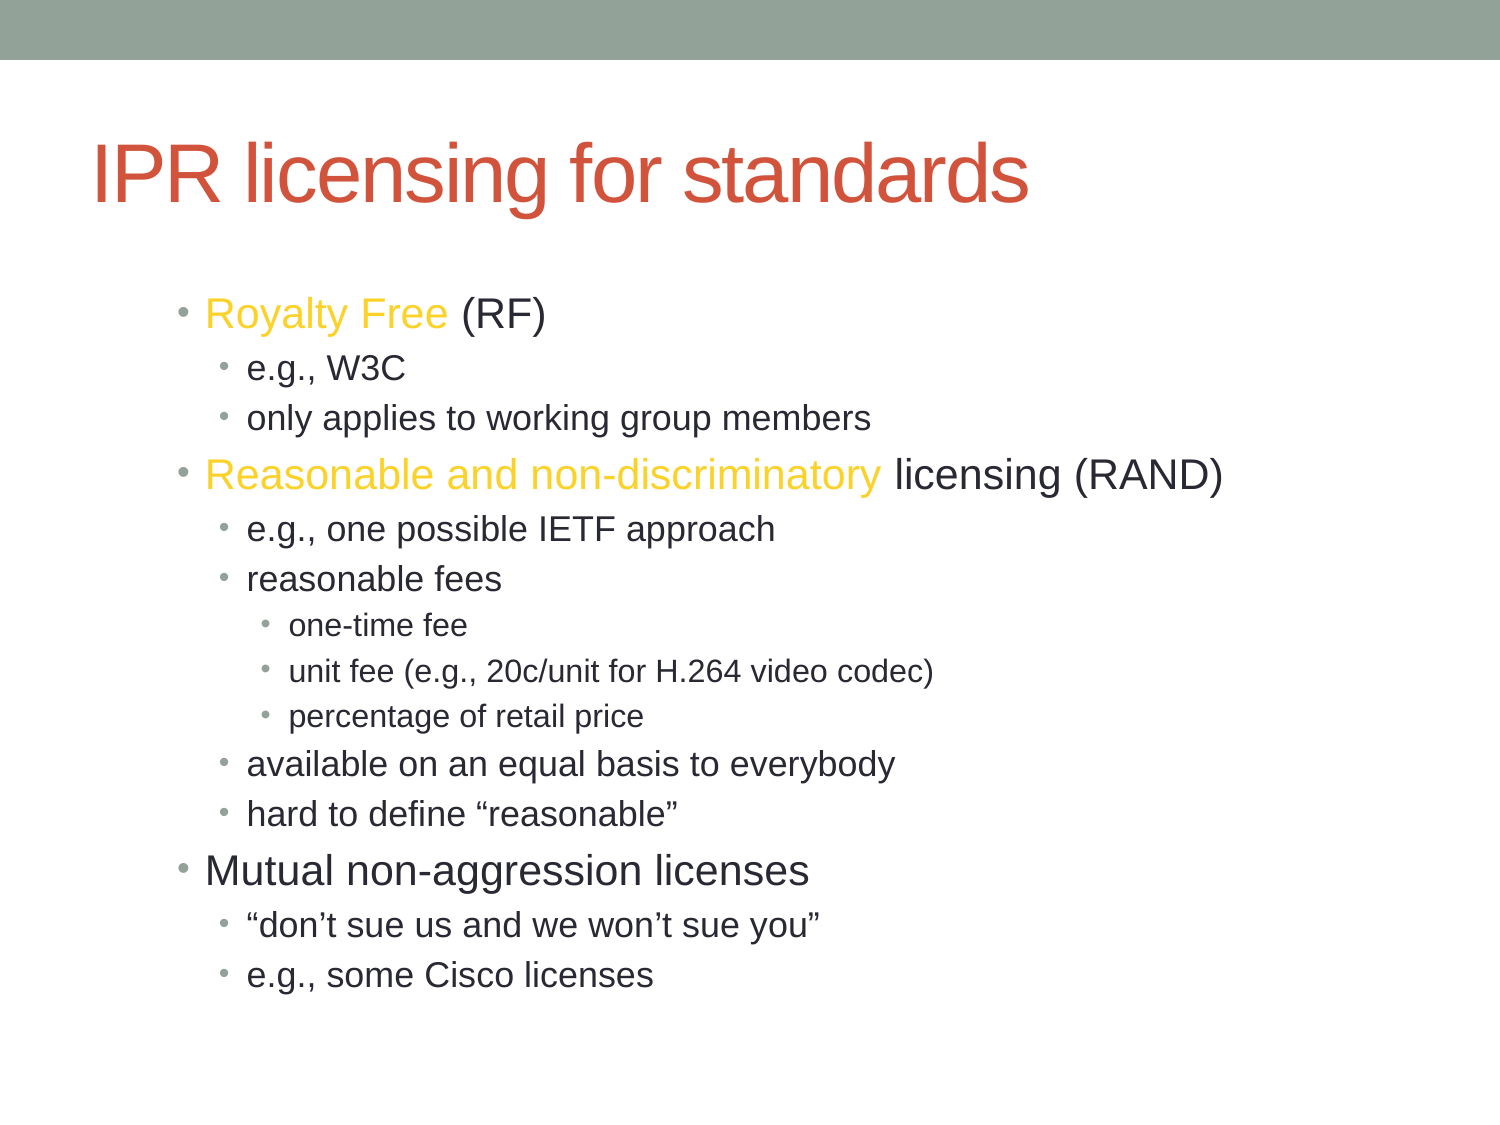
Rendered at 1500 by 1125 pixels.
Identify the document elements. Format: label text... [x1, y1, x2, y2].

list Royalty Free (RF) e.g., W3C only applies to working group members Reasonable and non-discriminatory licensing (RAND) e.g., one possible IETF approach reasonable fees one-time fee unit fee (e.g., 20c/unit for H.264 video codec) percentage of retail price available on an equal basis to everybody hard to define “reasonable” Mutual non-aggression licenses “don’t sue us and we won’t sue you” e.g., some Cisco licenses [162, 278, 1338, 1005]
title IPR licensing for standards [75, 87, 1425, 250]
